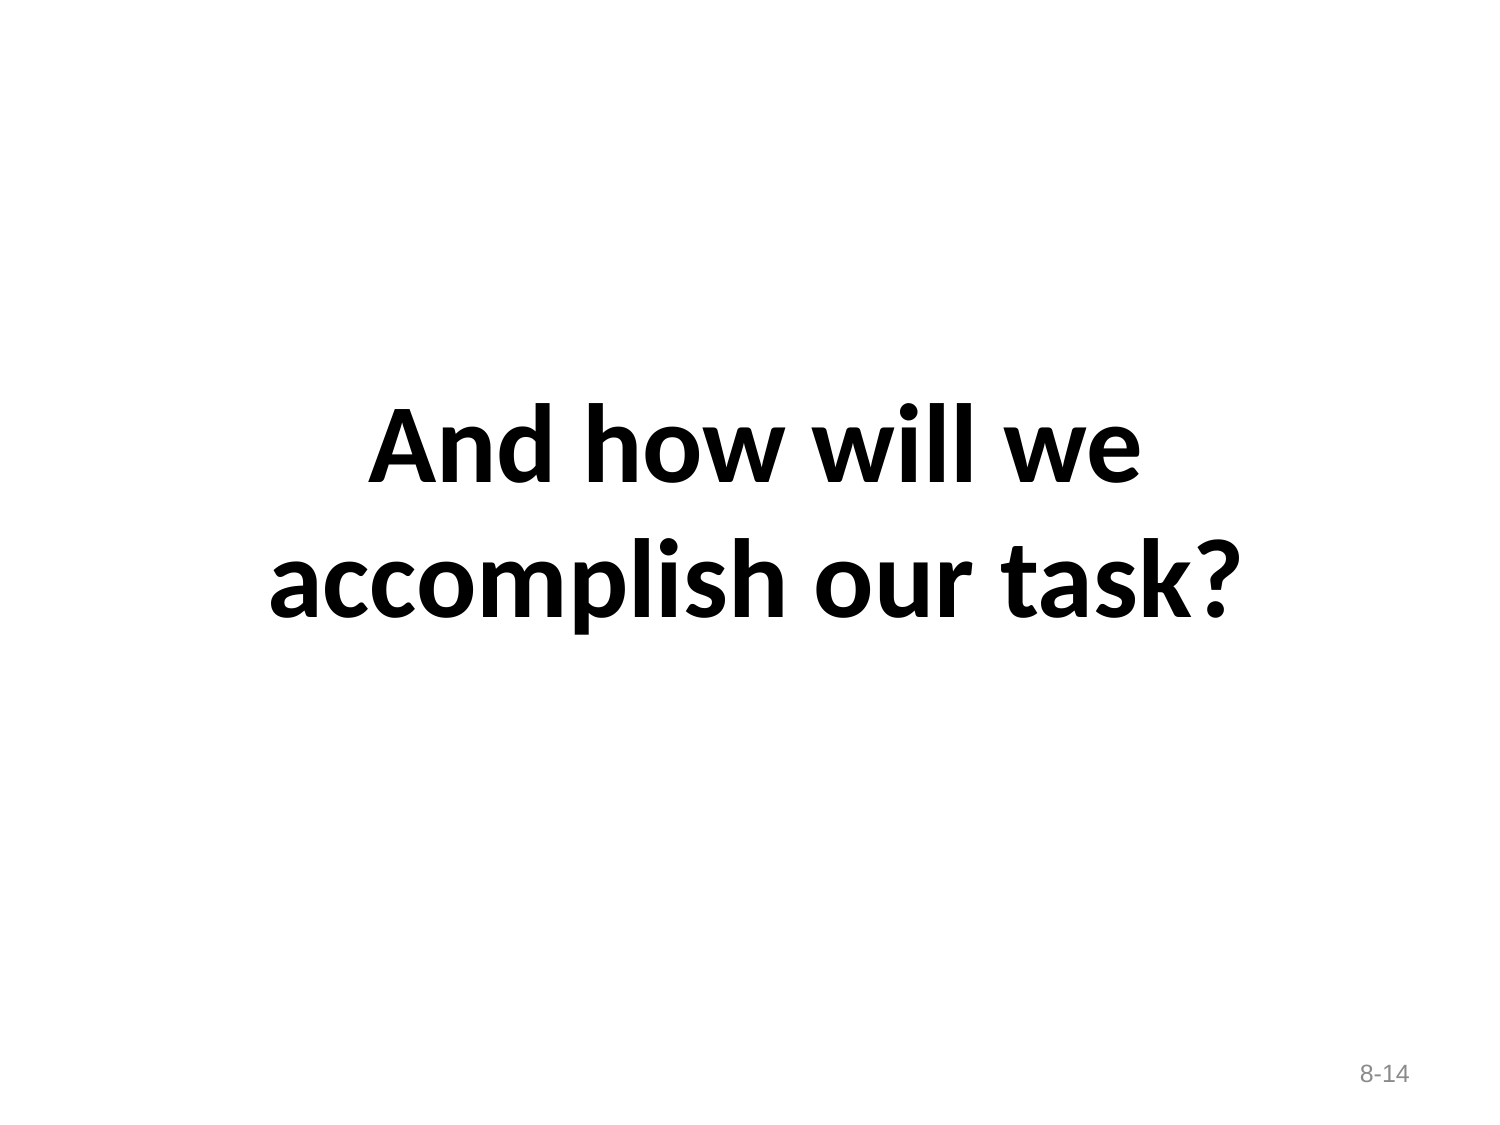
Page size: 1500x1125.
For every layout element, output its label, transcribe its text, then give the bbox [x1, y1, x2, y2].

text_box And how will we accomplish our task? [249, 362, 1263, 648]
slide_number 8-14 [1074, 1042, 1425, 1103]
